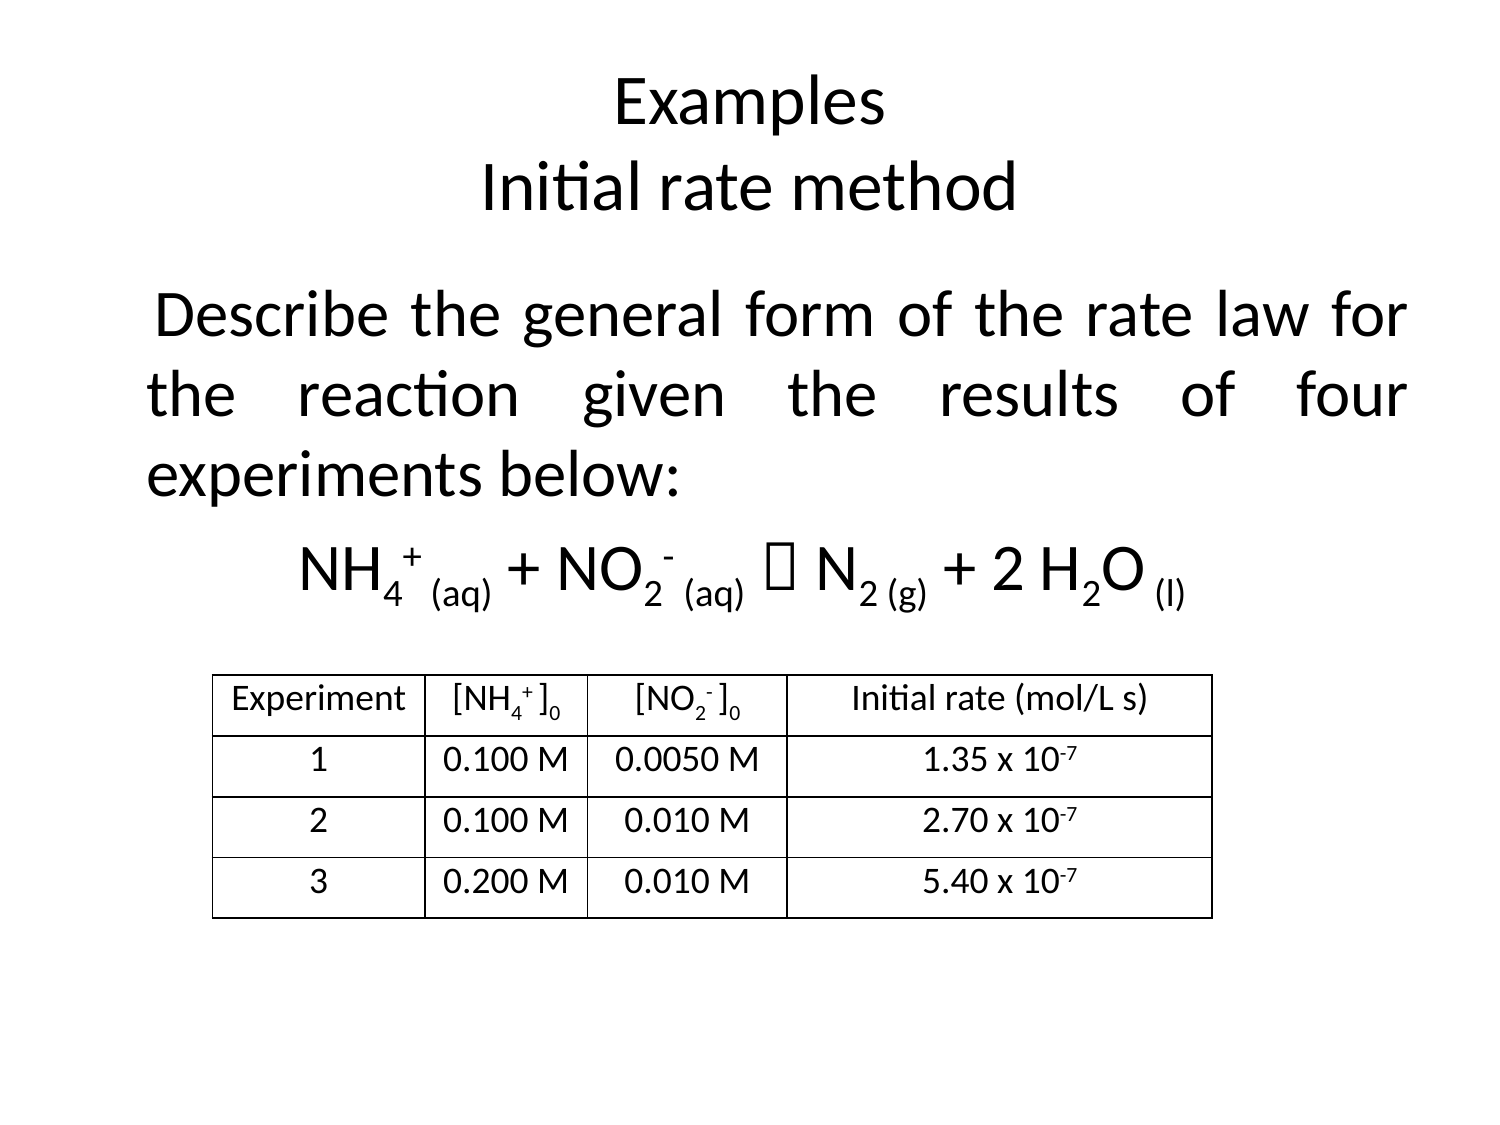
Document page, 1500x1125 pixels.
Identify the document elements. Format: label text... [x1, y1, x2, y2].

table_cell 0.100 M [426, 737, 587, 796]
table_header [NH4+ ]0 [426, 676, 587, 735]
table_cell 0.200 M [426, 858, 587, 917]
list Describe the general form of the rate law for the reaction given the results of four experiments below: NH4+ (aq) + NO2- (aq)  N2 (g) + 2 H2O (l) [75, 262, 1425, 1005]
title Examples Initial rate method [75, 45, 1425, 233]
table_cell 0.010 M [588, 798, 786, 857]
table_cell 1.35 x 10-7 [788, 737, 1211, 796]
table_cell 2 [213, 798, 424, 857]
table_cell 3 [213, 858, 424, 917]
table_cell 0.100 M [426, 798, 587, 857]
table_cell 2.70 x 10-7 [788, 798, 1211, 857]
table_cell 0.010 M [588, 858, 786, 917]
table_cell 0.0050 M [588, 737, 786, 796]
table_header Initial rate (mol/L s) [788, 676, 1211, 735]
table_header [NO2- ]0 [588, 676, 786, 735]
table_cell 5.40 x 10-7 [788, 858, 1211, 917]
table_header Experiment [213, 676, 424, 735]
table_cell 1 [213, 737, 424, 796]
